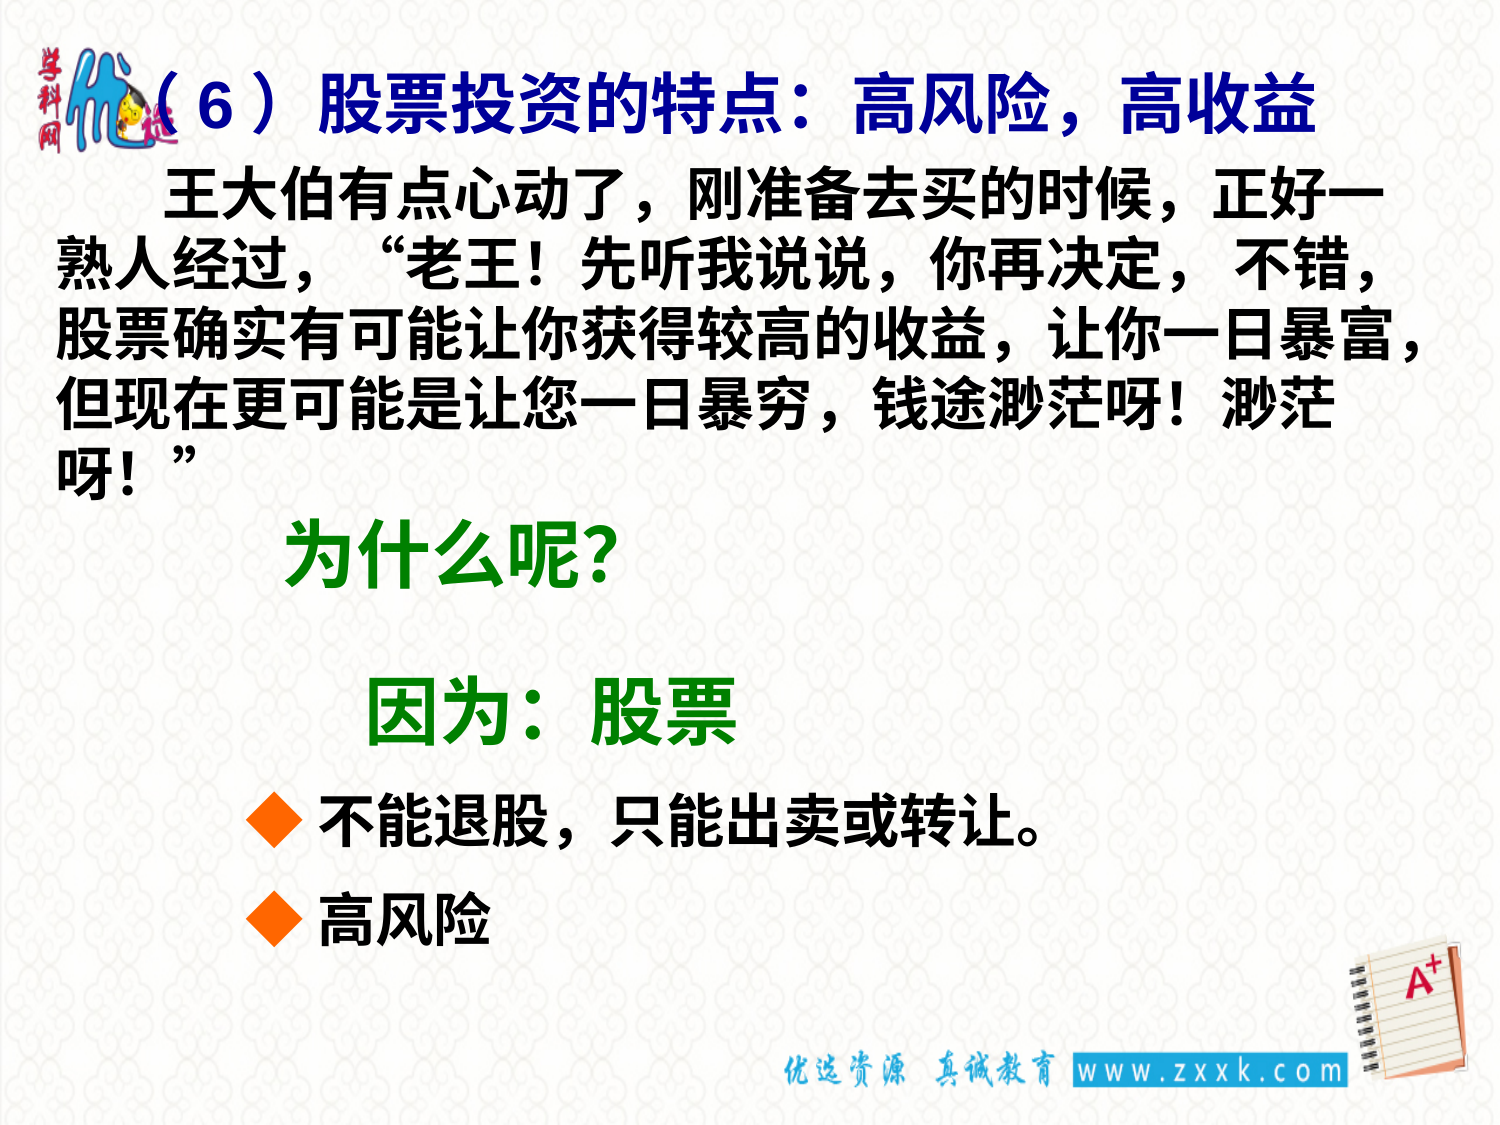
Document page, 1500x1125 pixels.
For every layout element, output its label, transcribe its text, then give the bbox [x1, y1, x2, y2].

text_box 王大伯有点心动了，刚准备去买的时候，正好一熟人经过，“老王！先听我说说，你再决定， 不错，股票确实有可能让你获得较高的收益，让你一日暴富，但现在更可能是让您一日暴穷，钱途渺茫呀！渺茫呀！” 为什么呢？ [41, 149, 1459, 605]
picture [0, 0, 1500, 1125]
text_box ◆高风险 [230, 875, 868, 961]
text_box （6）股票投资的特点：高风险，高收益 [100, 54, 1447, 149]
text_box 因为：股票 ◆不能退股，只能出卖或转让。 [230, 656, 1329, 862]
